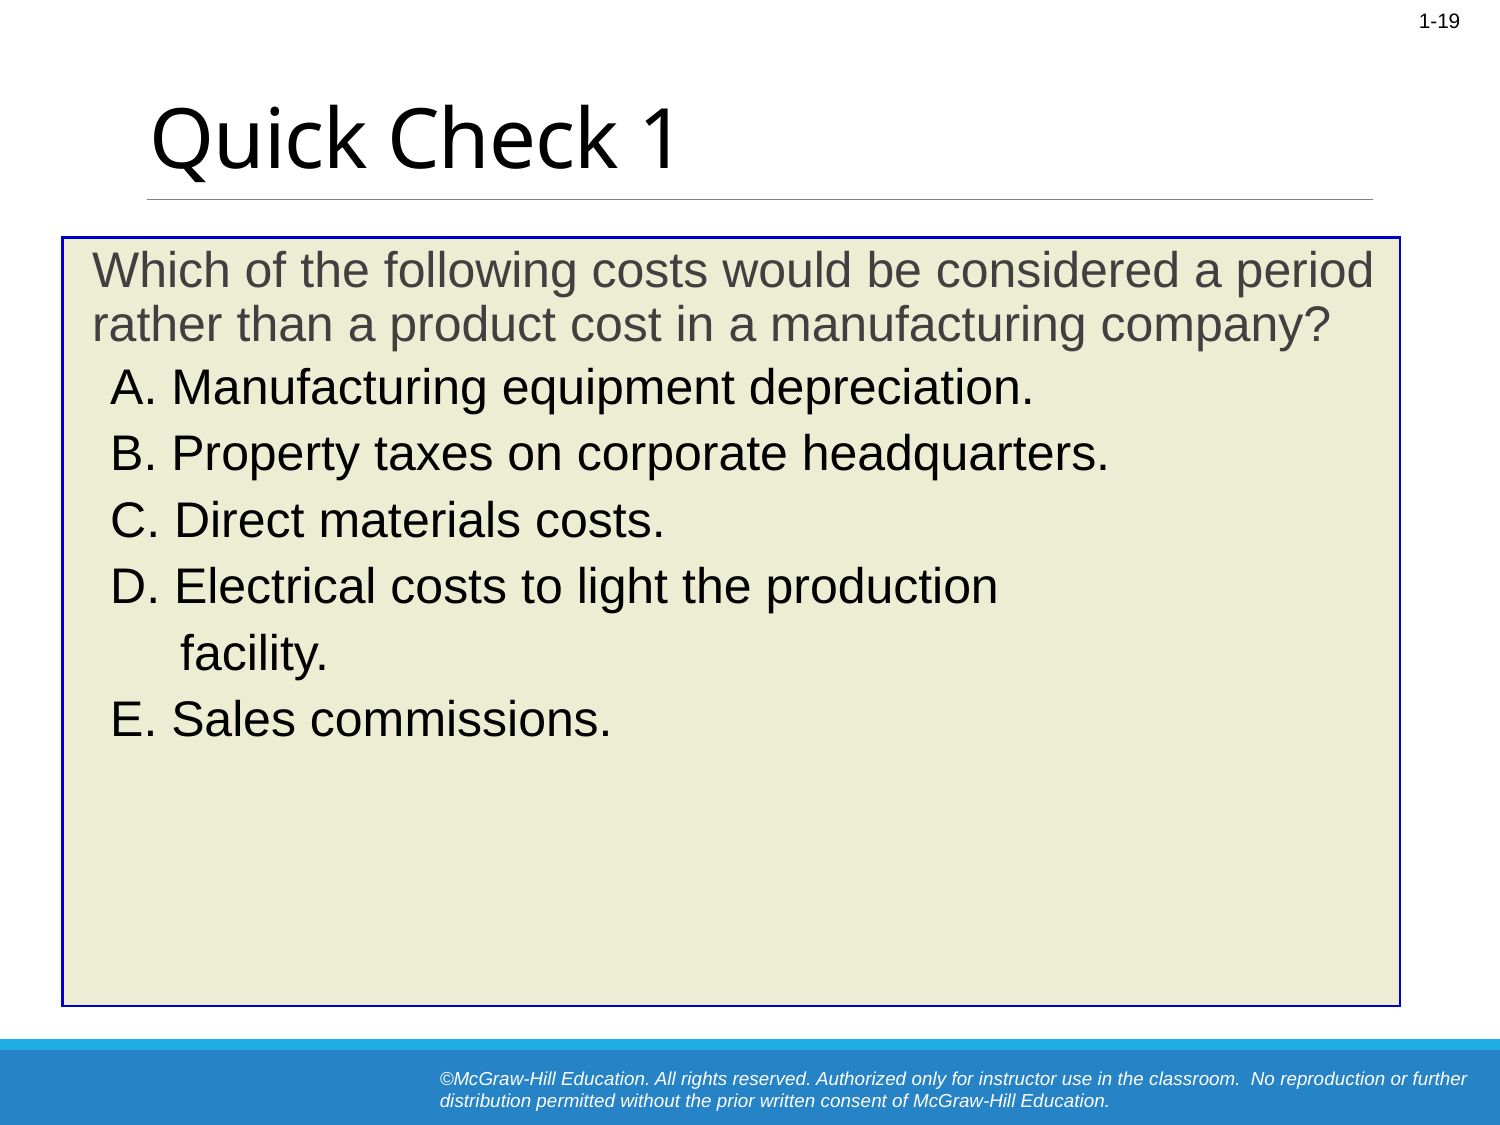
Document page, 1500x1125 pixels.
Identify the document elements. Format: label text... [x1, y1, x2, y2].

list Which of the following costs would be considered a period rather than a product cost in a manufacturing company? A. Manufacturing equipment depreciation. B. Property taxes on corporate headquarters. C. Direct materials costs. D. Electrical costs to light the production facility. E. Sales commissions. [62, 237, 1400, 1007]
title Quick Check 1 [134, 24, 1373, 194]
